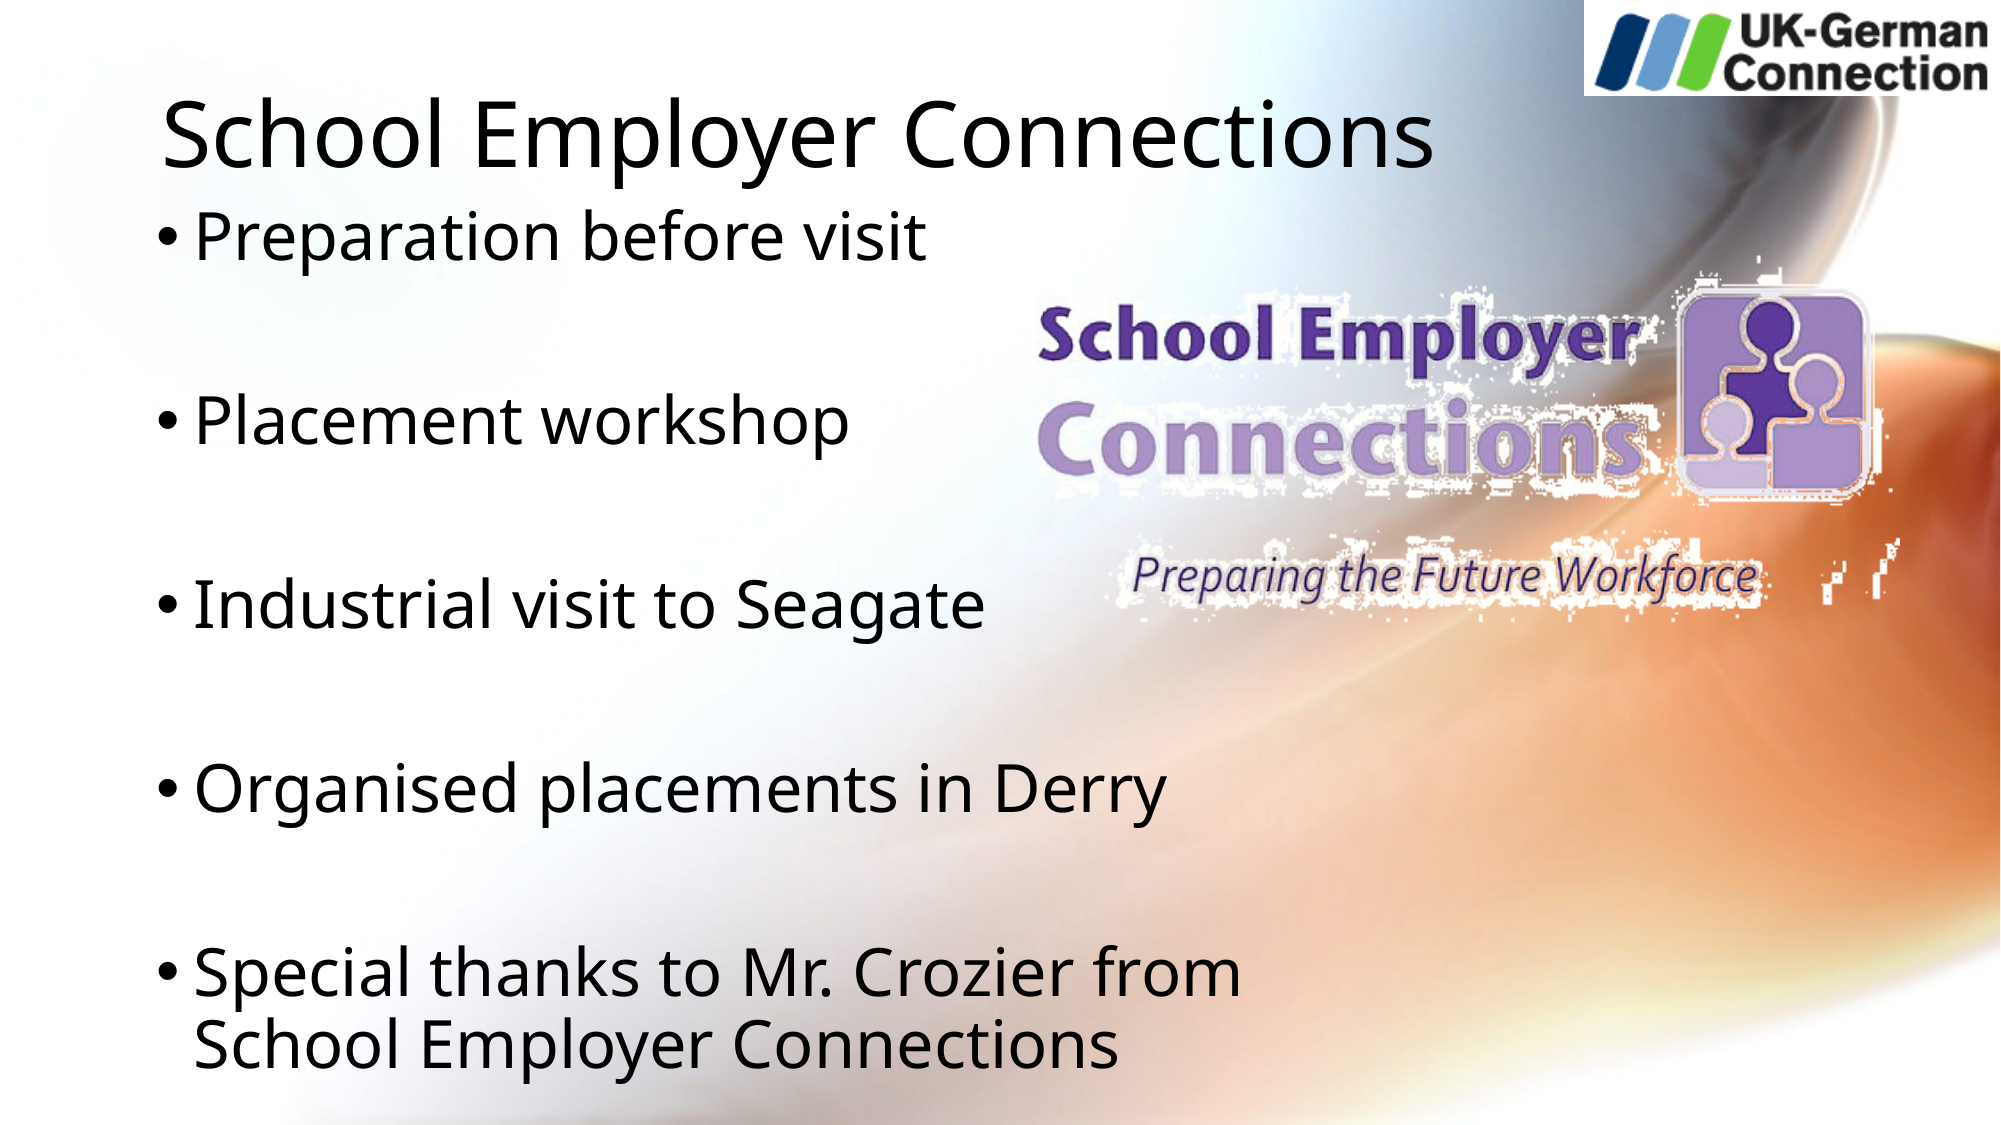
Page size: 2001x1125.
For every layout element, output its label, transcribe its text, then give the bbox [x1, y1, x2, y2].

title School Employer Connections [146, 22, 1872, 195]
list Preparation before visit Placement workshop Industrial visit to Seagate Organised placements in Derry Special thanks to Mr. Crozier from School Employer Connections [140, 195, 1305, 1100]
picture [0, 0, 2001, 1125]
